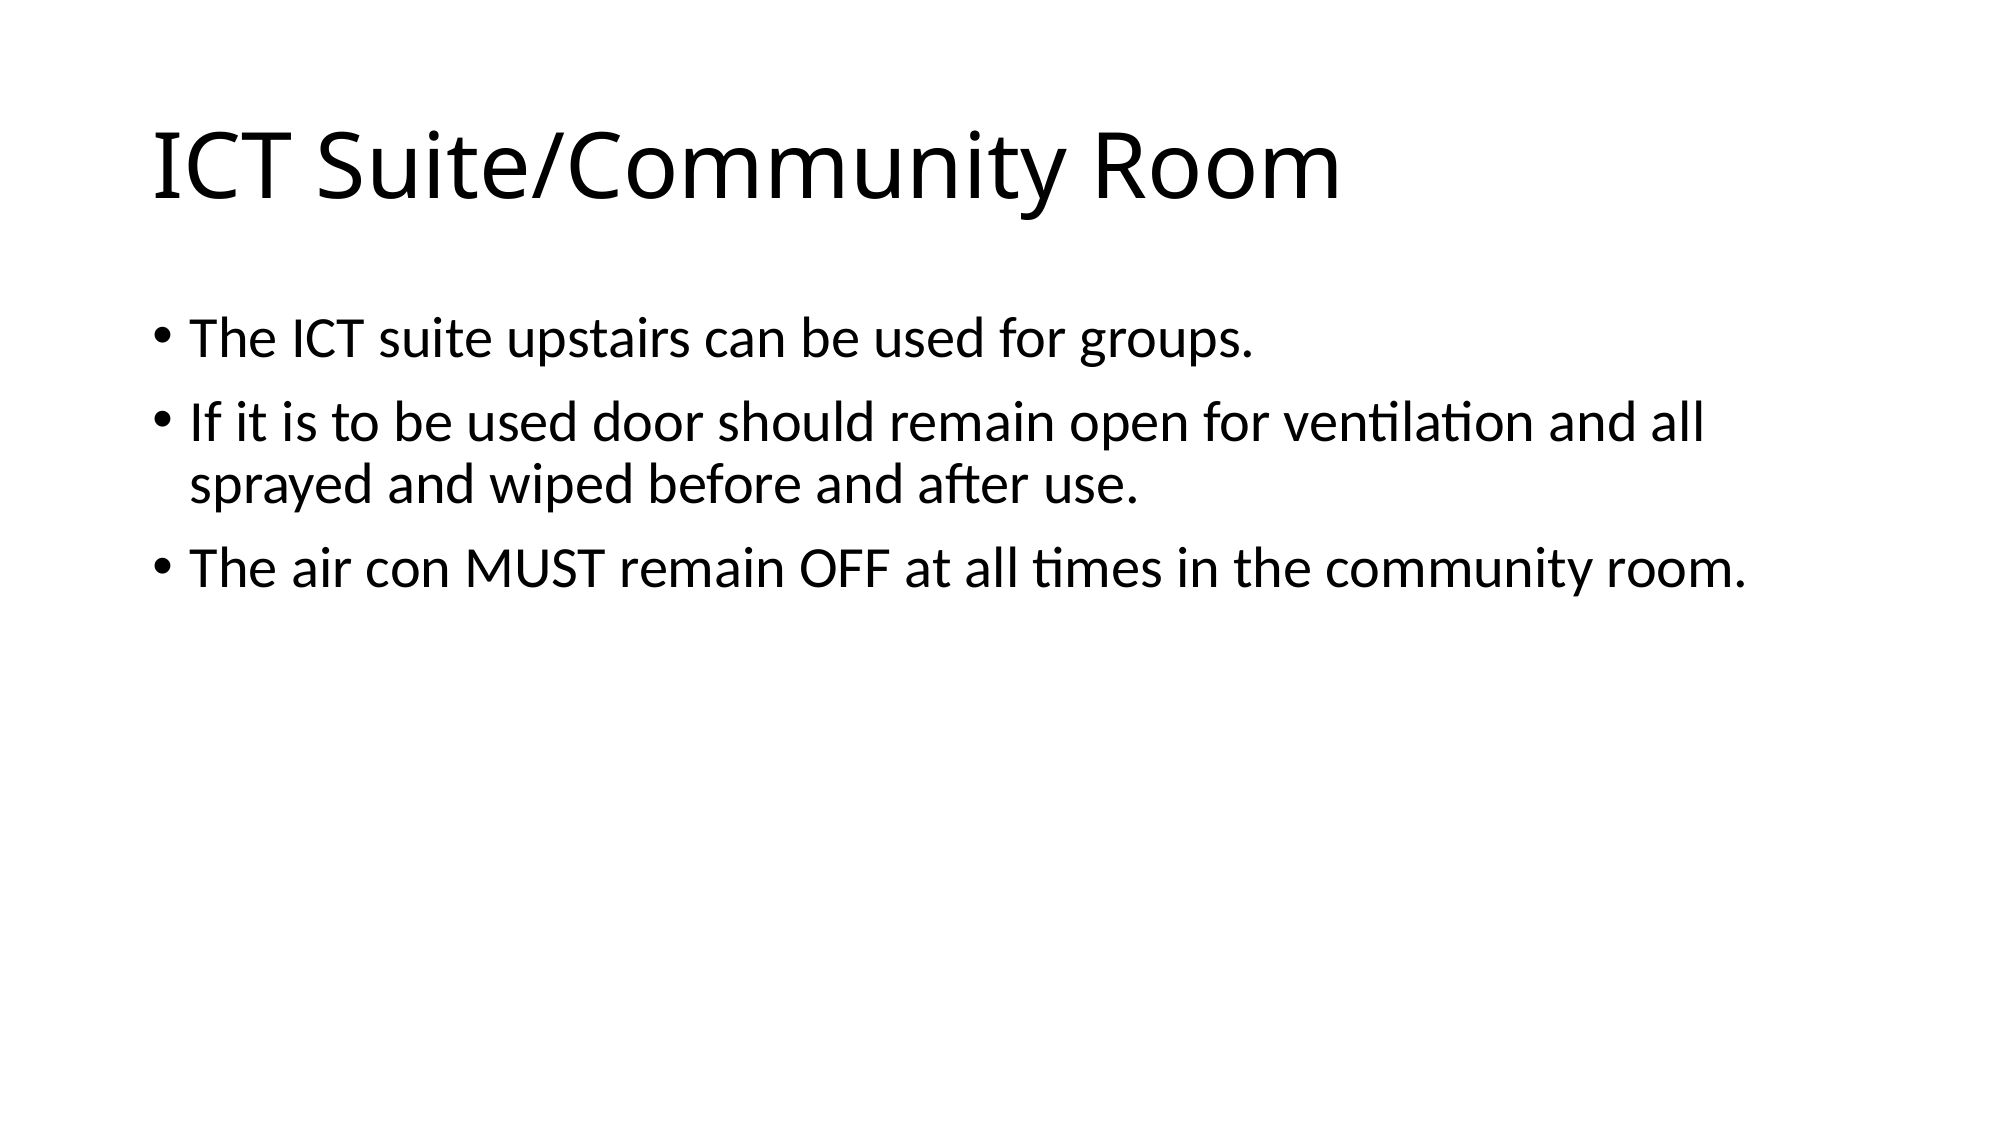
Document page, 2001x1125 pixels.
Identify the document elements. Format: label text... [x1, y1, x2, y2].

title ICT Suite/Community Room [137, 59, 1863, 278]
list The ICT suite upstairs can be used for groups. If it is to be used door should remain open for ventilation and all sprayed and wiped before and after use. The air con MUST remain OFF at all times in the community room. [137, 299, 1863, 1014]
